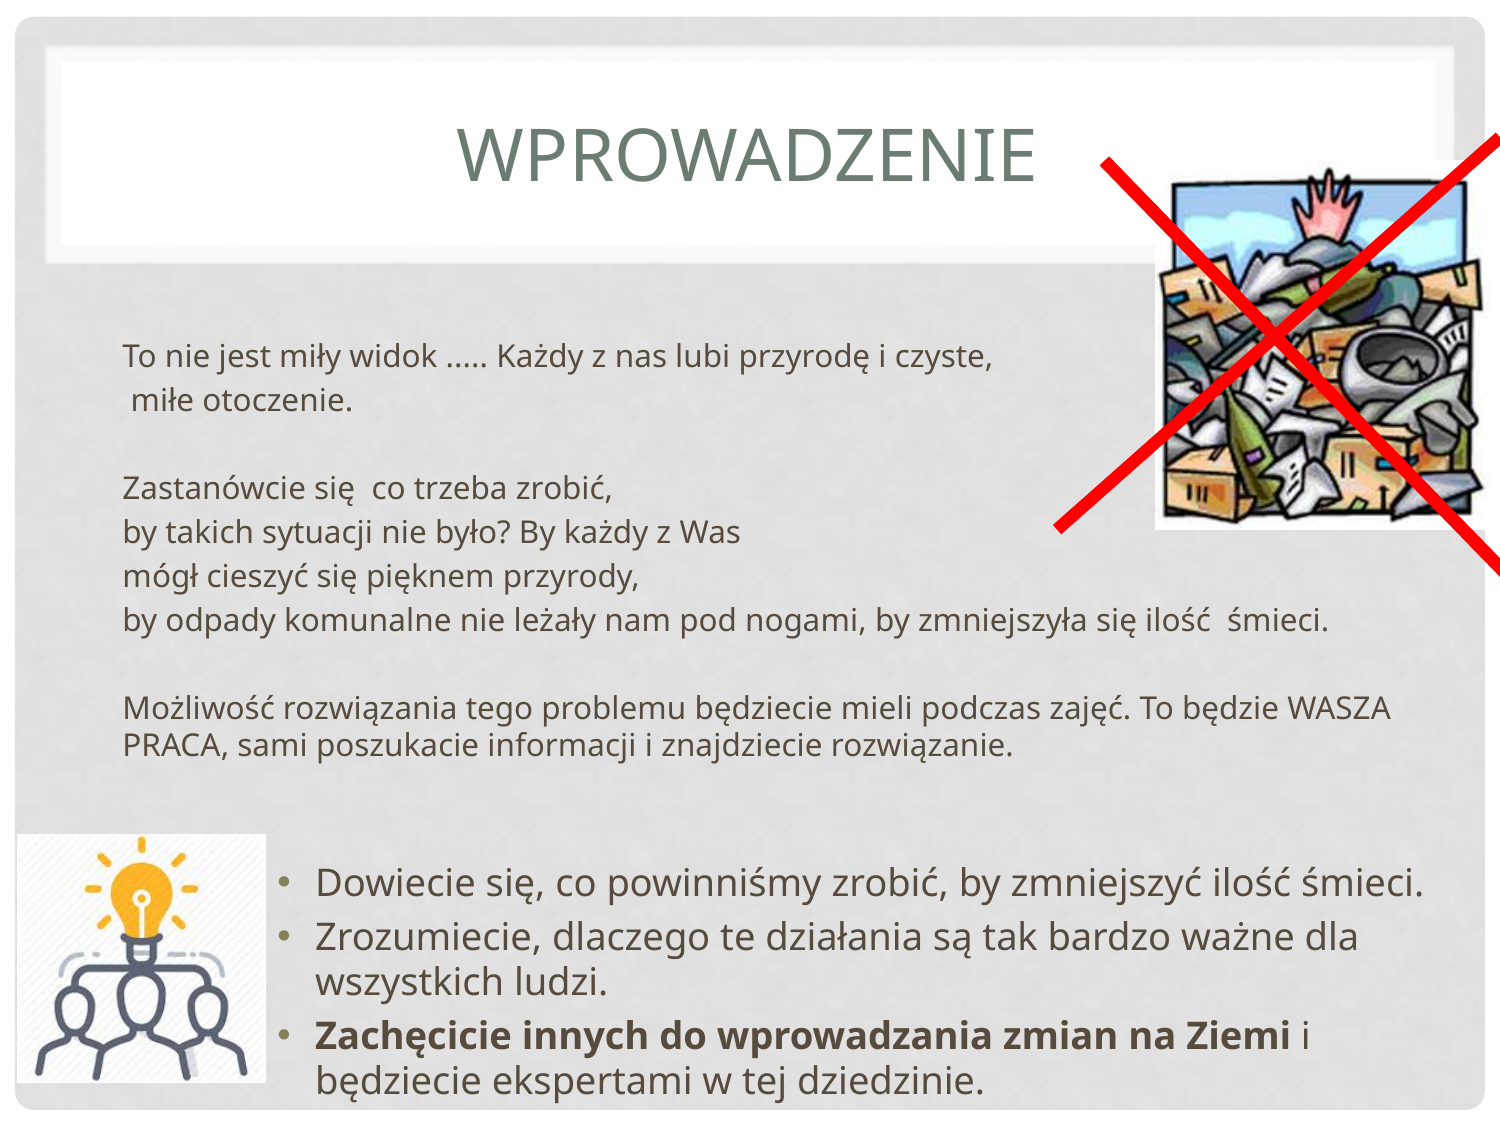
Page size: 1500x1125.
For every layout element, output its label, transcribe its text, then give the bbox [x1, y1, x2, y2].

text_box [1056, 136, 1500, 530]
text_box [1104, 530, 1500, 599]
list To nie jest miły widok ..... Każdy z nas lubi przyrodę i czyste, miłe otoczenie. Zastanówcie się co trzeba zrobić, by takich sytuacji nie było? By każdy z Was mógł cieszyć się pięknem przyrody, by odpady komunalne nie leżały nam pod nogami, by zmniejszyła się ilość śmieci. Możliwość rozwiązania tego problemu będziecie mieli podczas zajęć. To będzie WASZA PRACA, sami poszukacie informacji i znajdziecie rozwiązanie. Dowiecie się, co powinniśmy zrobić, by zmniejszyć ilość śmieci. Zrozumiecie, dlaczego te działania są tak bardzo ważne dla wszystkich ludzi. Zachęcicie innych do wprowadzania zmian na Ziemi i będziecie ekspertami w tej dziedzinie. [88, 328, 1461, 1125]
picture [17, 833, 266, 1083]
title WPROWADZENIE [69, 66, 1425, 238]
